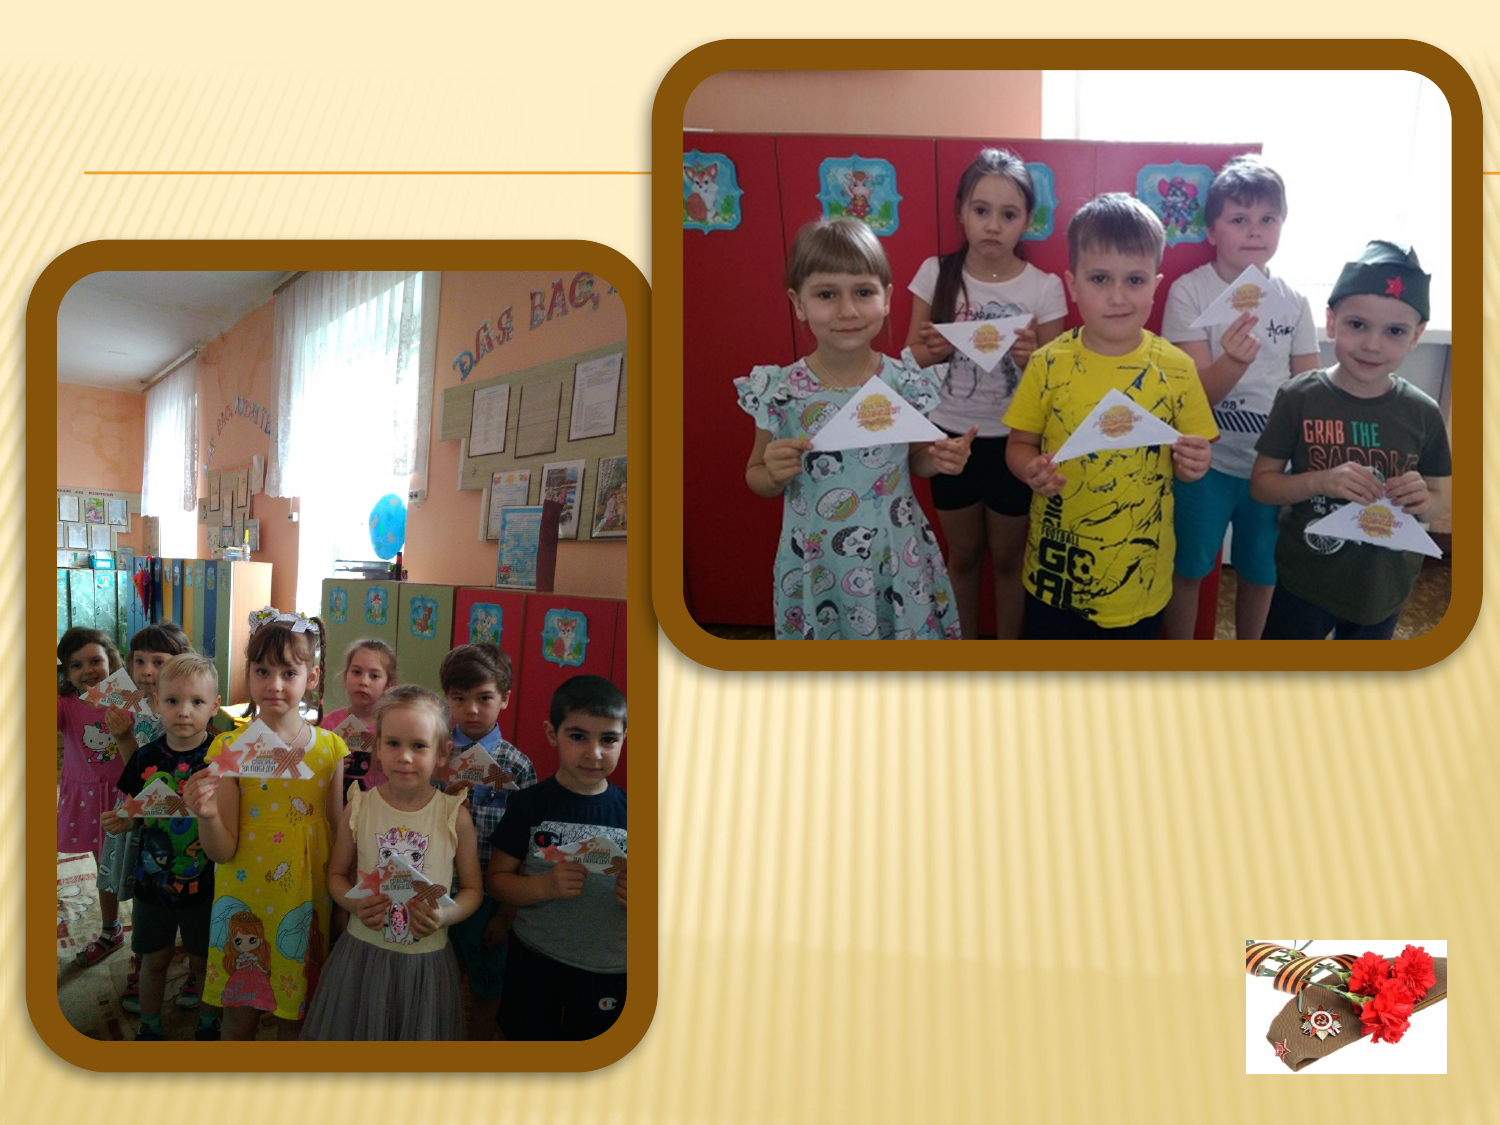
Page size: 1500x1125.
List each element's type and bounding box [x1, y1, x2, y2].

picture [666, 54, 1468, 656]
title [41, 78, 651, 216]
picture [1245, 939, 1448, 1075]
list [40, 254, 643, 1058]
